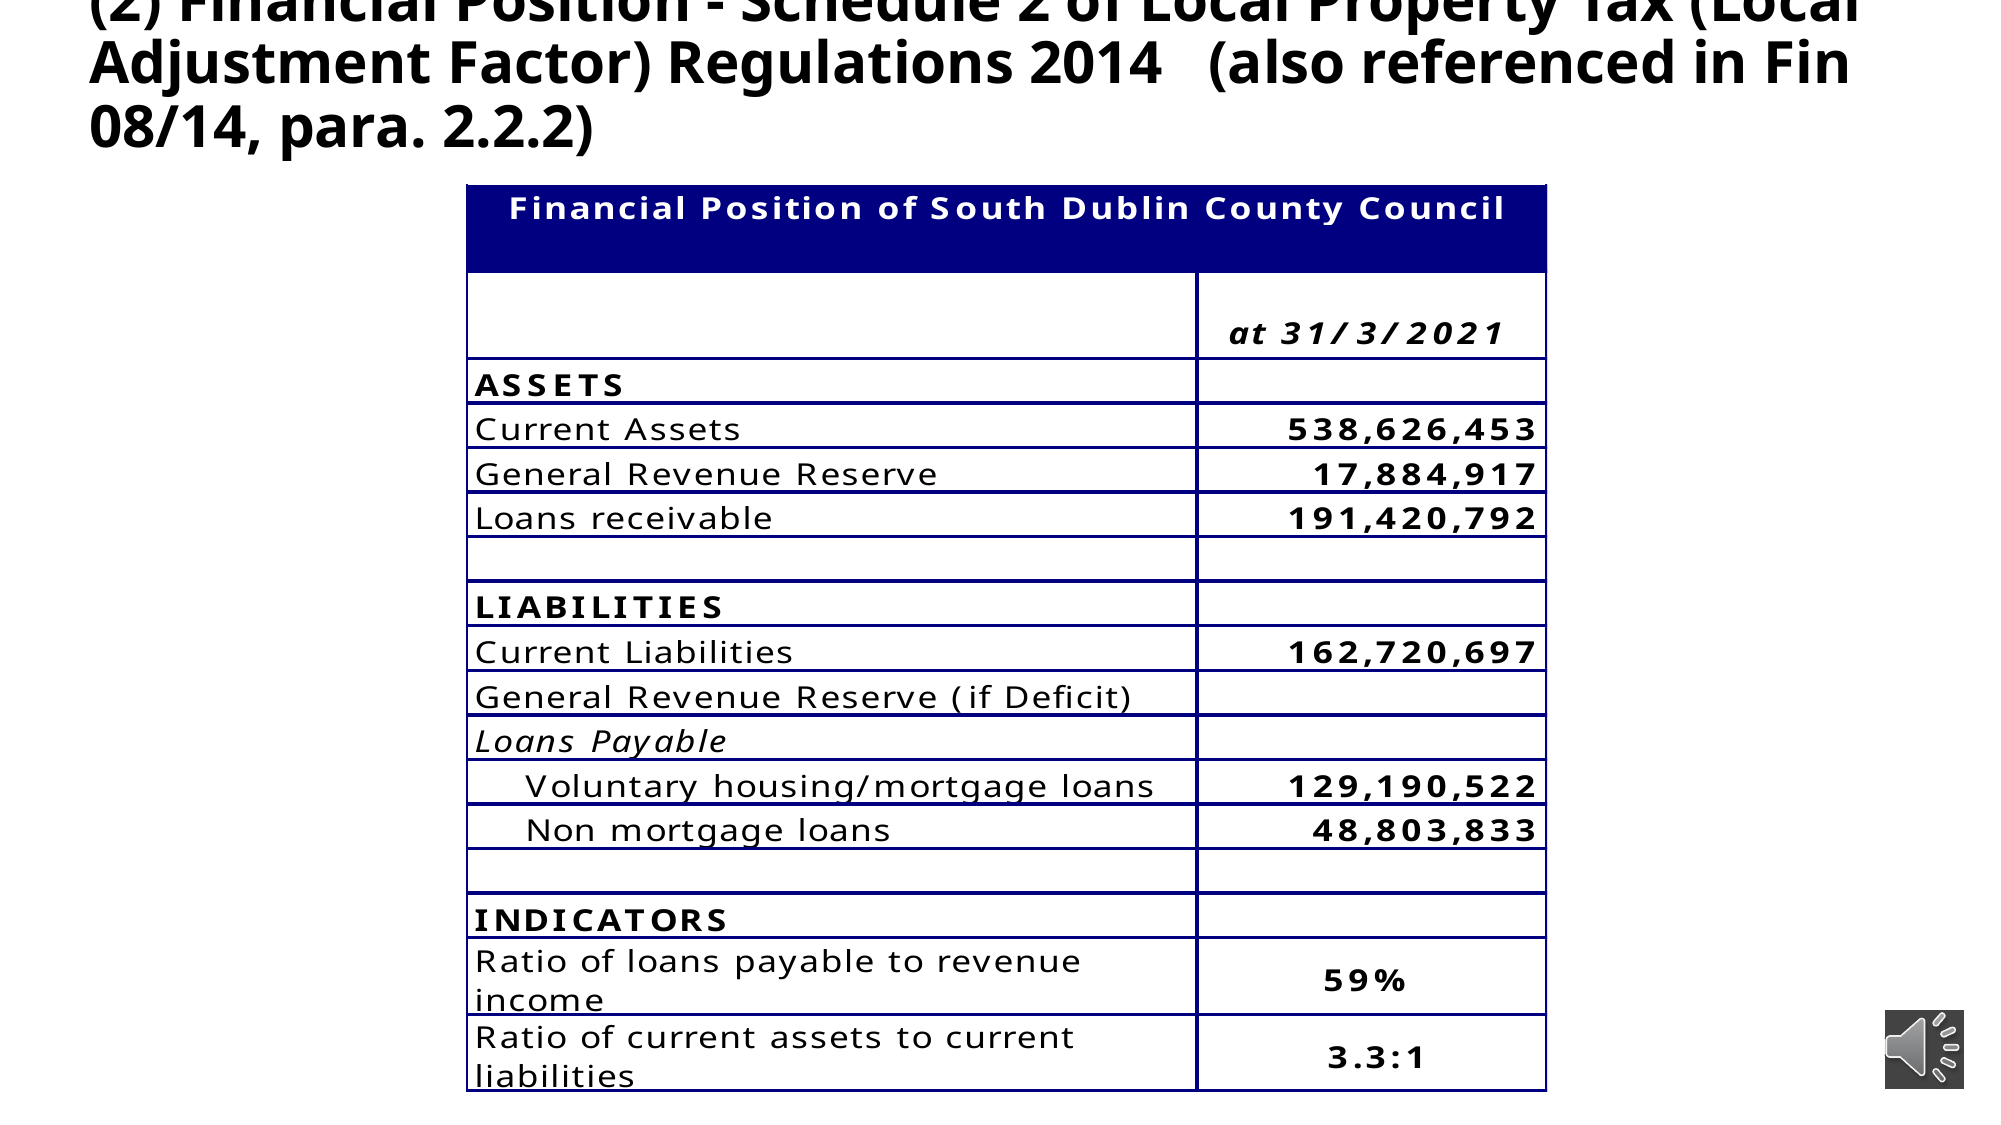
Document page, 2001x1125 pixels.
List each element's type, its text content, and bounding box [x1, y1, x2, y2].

title (2) Financial Position - Schedule 2 of Local Property Tax (Local Adjustment Factor) Regulations 2014 (also referenced in Fin 08/14, para. 2.2.2) [74, 0, 1945, 137]
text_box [466, 183, 1550, 1093]
picture [1884, 1009, 1965, 1090]
